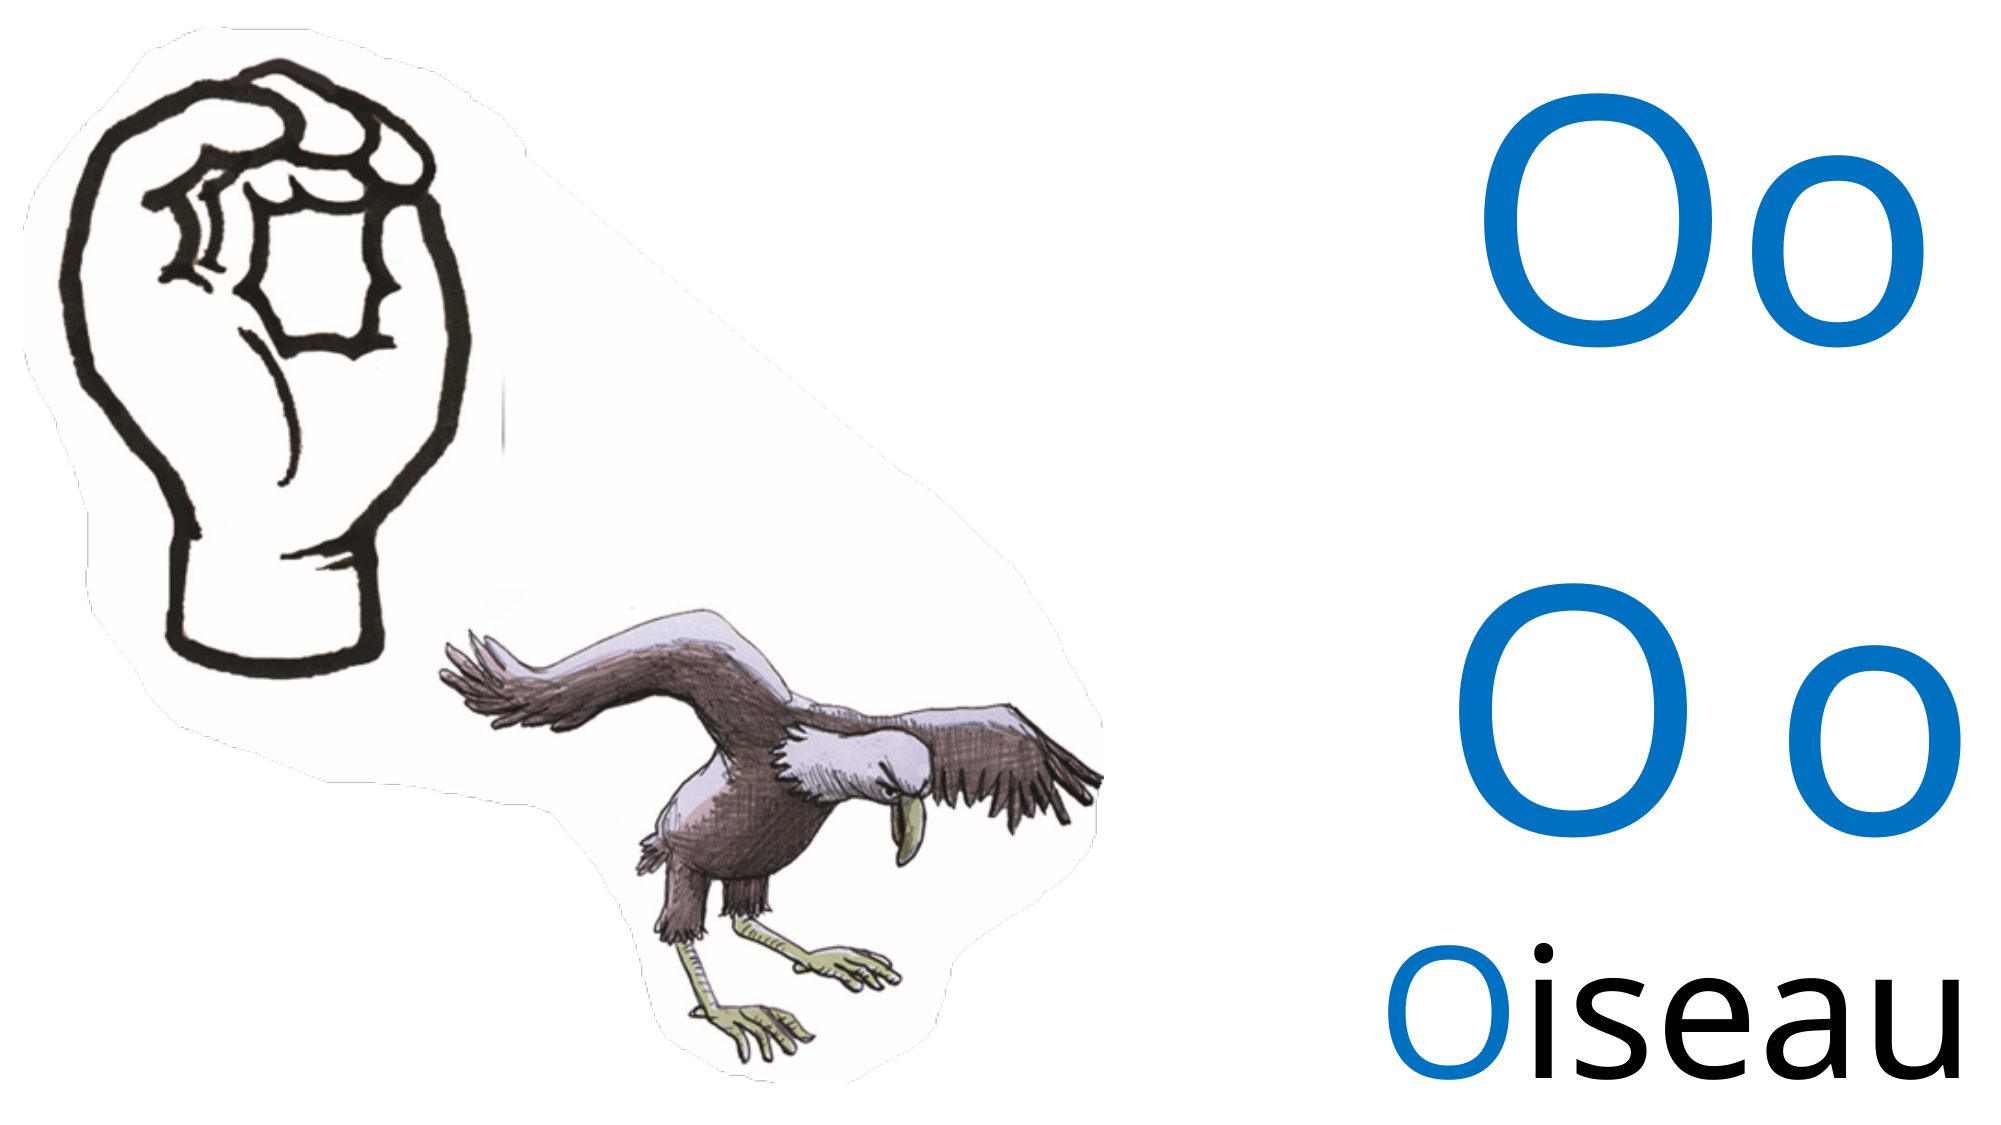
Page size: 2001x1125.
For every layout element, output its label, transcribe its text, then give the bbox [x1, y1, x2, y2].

picture [22, 26, 1104, 1085]
text_box Oiseau [1362, 887, 1990, 1123]
text_box Oo [1448, 0, 1958, 421]
text_box O o [1423, 481, 1995, 912]
